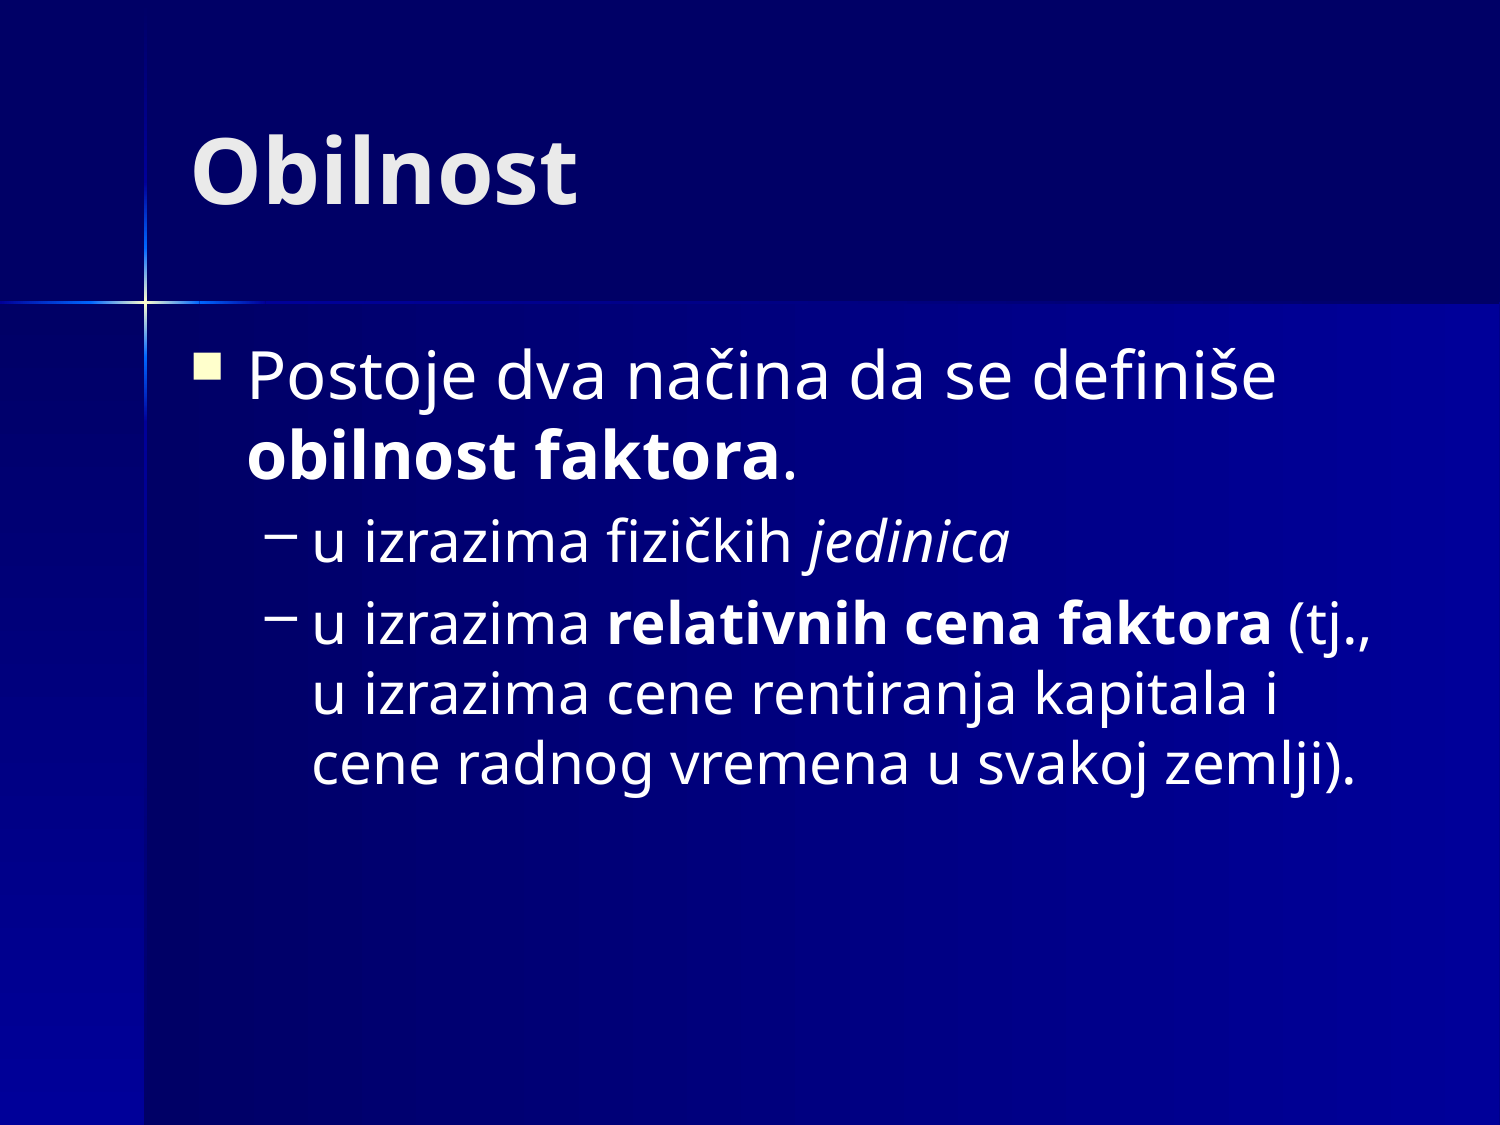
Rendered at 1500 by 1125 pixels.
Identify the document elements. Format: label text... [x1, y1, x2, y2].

list Postoje dva načina da se definiše obilnost faktora. u izrazima fizičkih jedinica u izrazima relativnih cena faktora (tj., u izrazima cene rentiranja kapitala i cene radnog vremena u svakoj zemlji). [174, 324, 1413, 1001]
title Obilnost [174, 49, 1413, 286]
